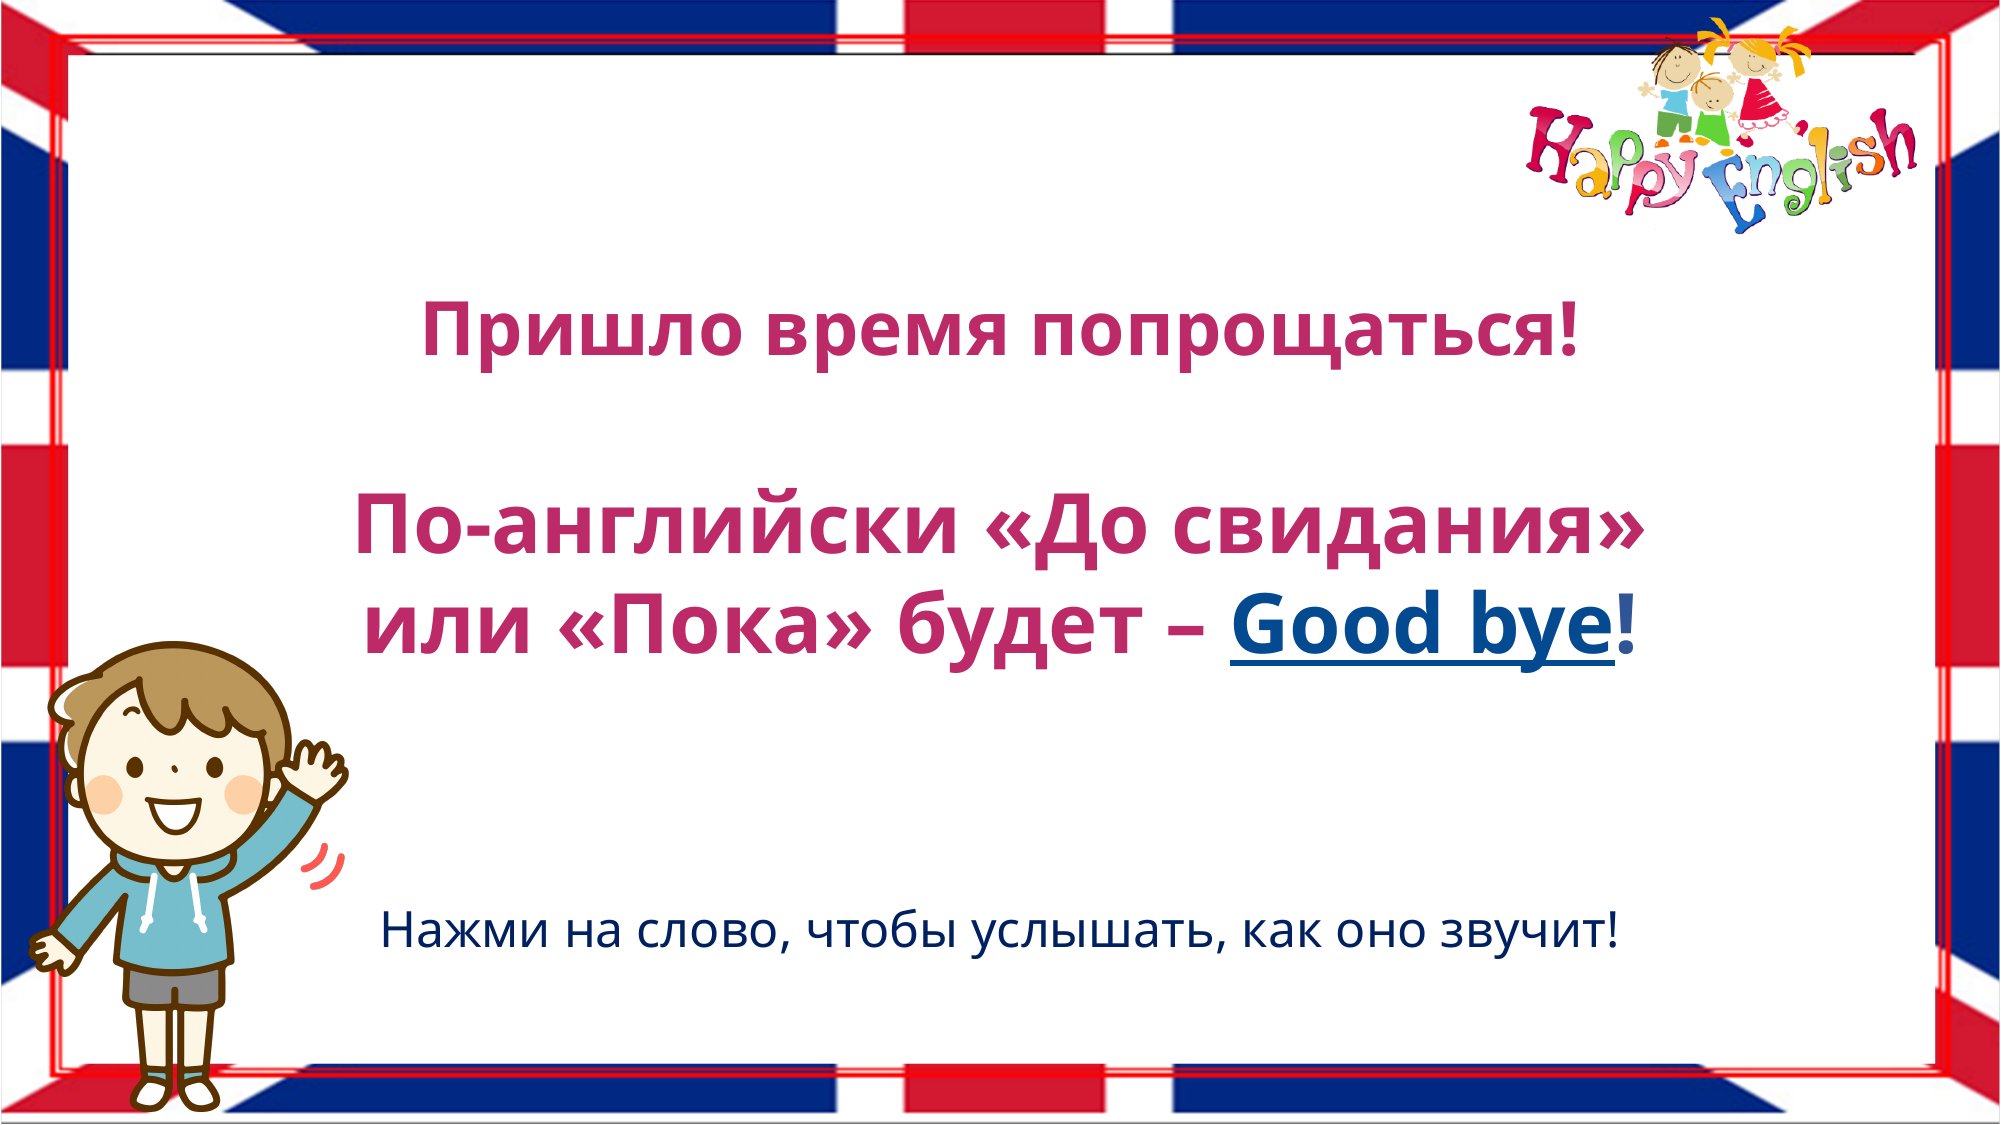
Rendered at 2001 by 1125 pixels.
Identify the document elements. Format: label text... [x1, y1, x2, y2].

text_box Пришло время попрощаться! По-английски «До свидания» или «Пока» будет – Good bye! [305, 273, 1695, 692]
picture [0, 0, 2001, 1125]
text_box Нажми на слово, чтобы услышать, как оно звучит! [349, 859, 1743, 965]
